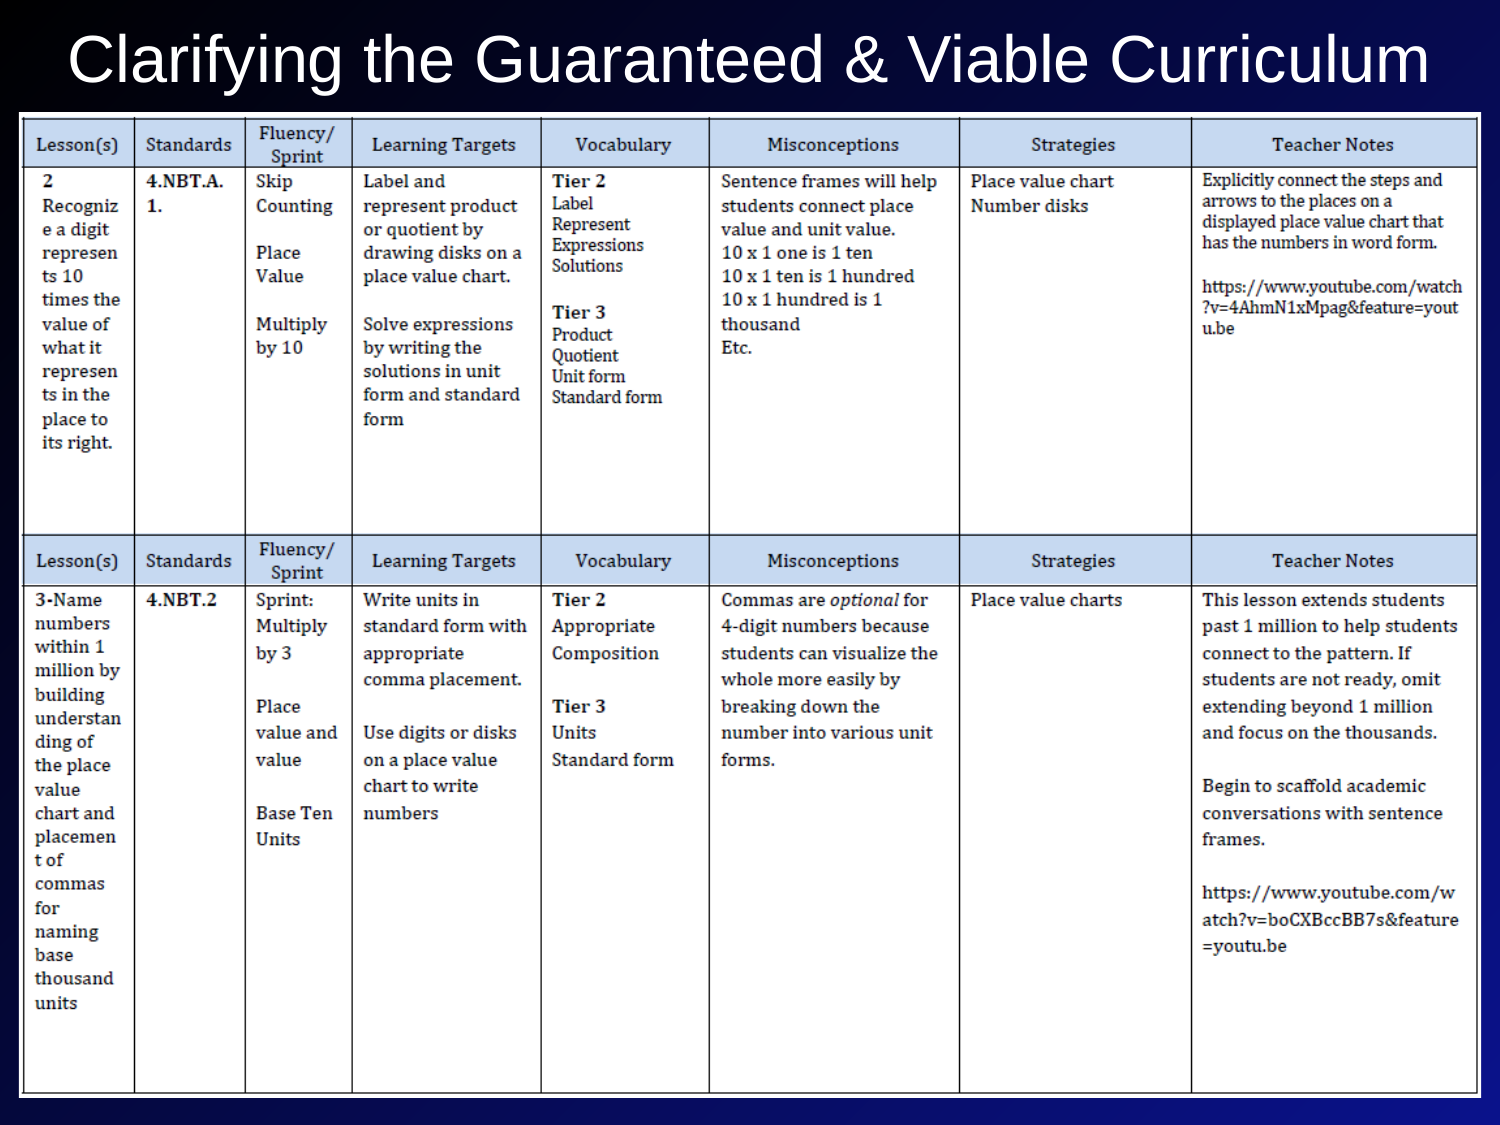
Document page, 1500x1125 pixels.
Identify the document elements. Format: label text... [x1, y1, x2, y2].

picture [18, 112, 1482, 1098]
title Clarifying the Guaranteed & Viable Curriculum [0, 0, 1500, 113]
